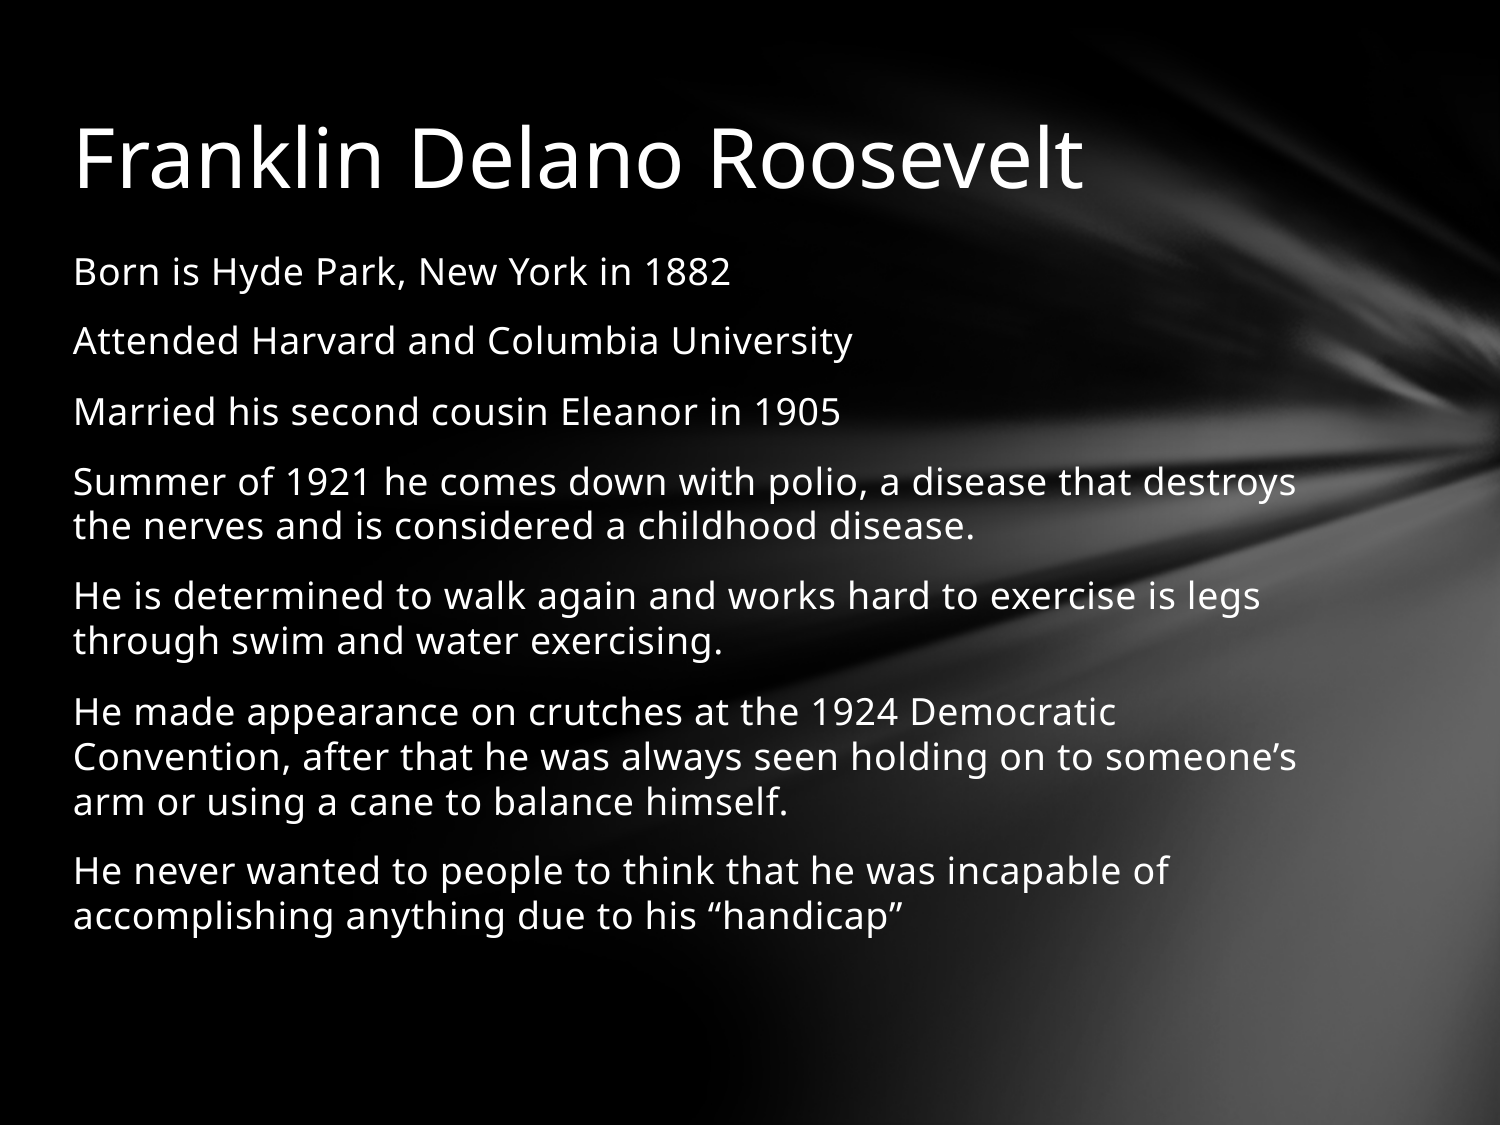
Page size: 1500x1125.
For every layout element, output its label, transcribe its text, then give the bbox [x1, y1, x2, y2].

list Born is Hyde Park, New York in 1882 Attended Harvard and Columbia University Married his second cousin Eleanor in 1905 Summer of 1921 he comes down with polio, a disease that destroys the nerves and is considered a childhood disease. He is determined to walk again and works hard to exercise is legs through swim and water exercising. He made appearance on crutches at the 1924 Democratic Convention, after that he was always seen holding on to someone’s arm or using a cane to balance himself. He never wanted to people to think that he was incapable of accomplishing anything due to his “handicap” [57, 239, 1318, 1015]
title Franklin Delano Roosevelt [57, 37, 1318, 213]
